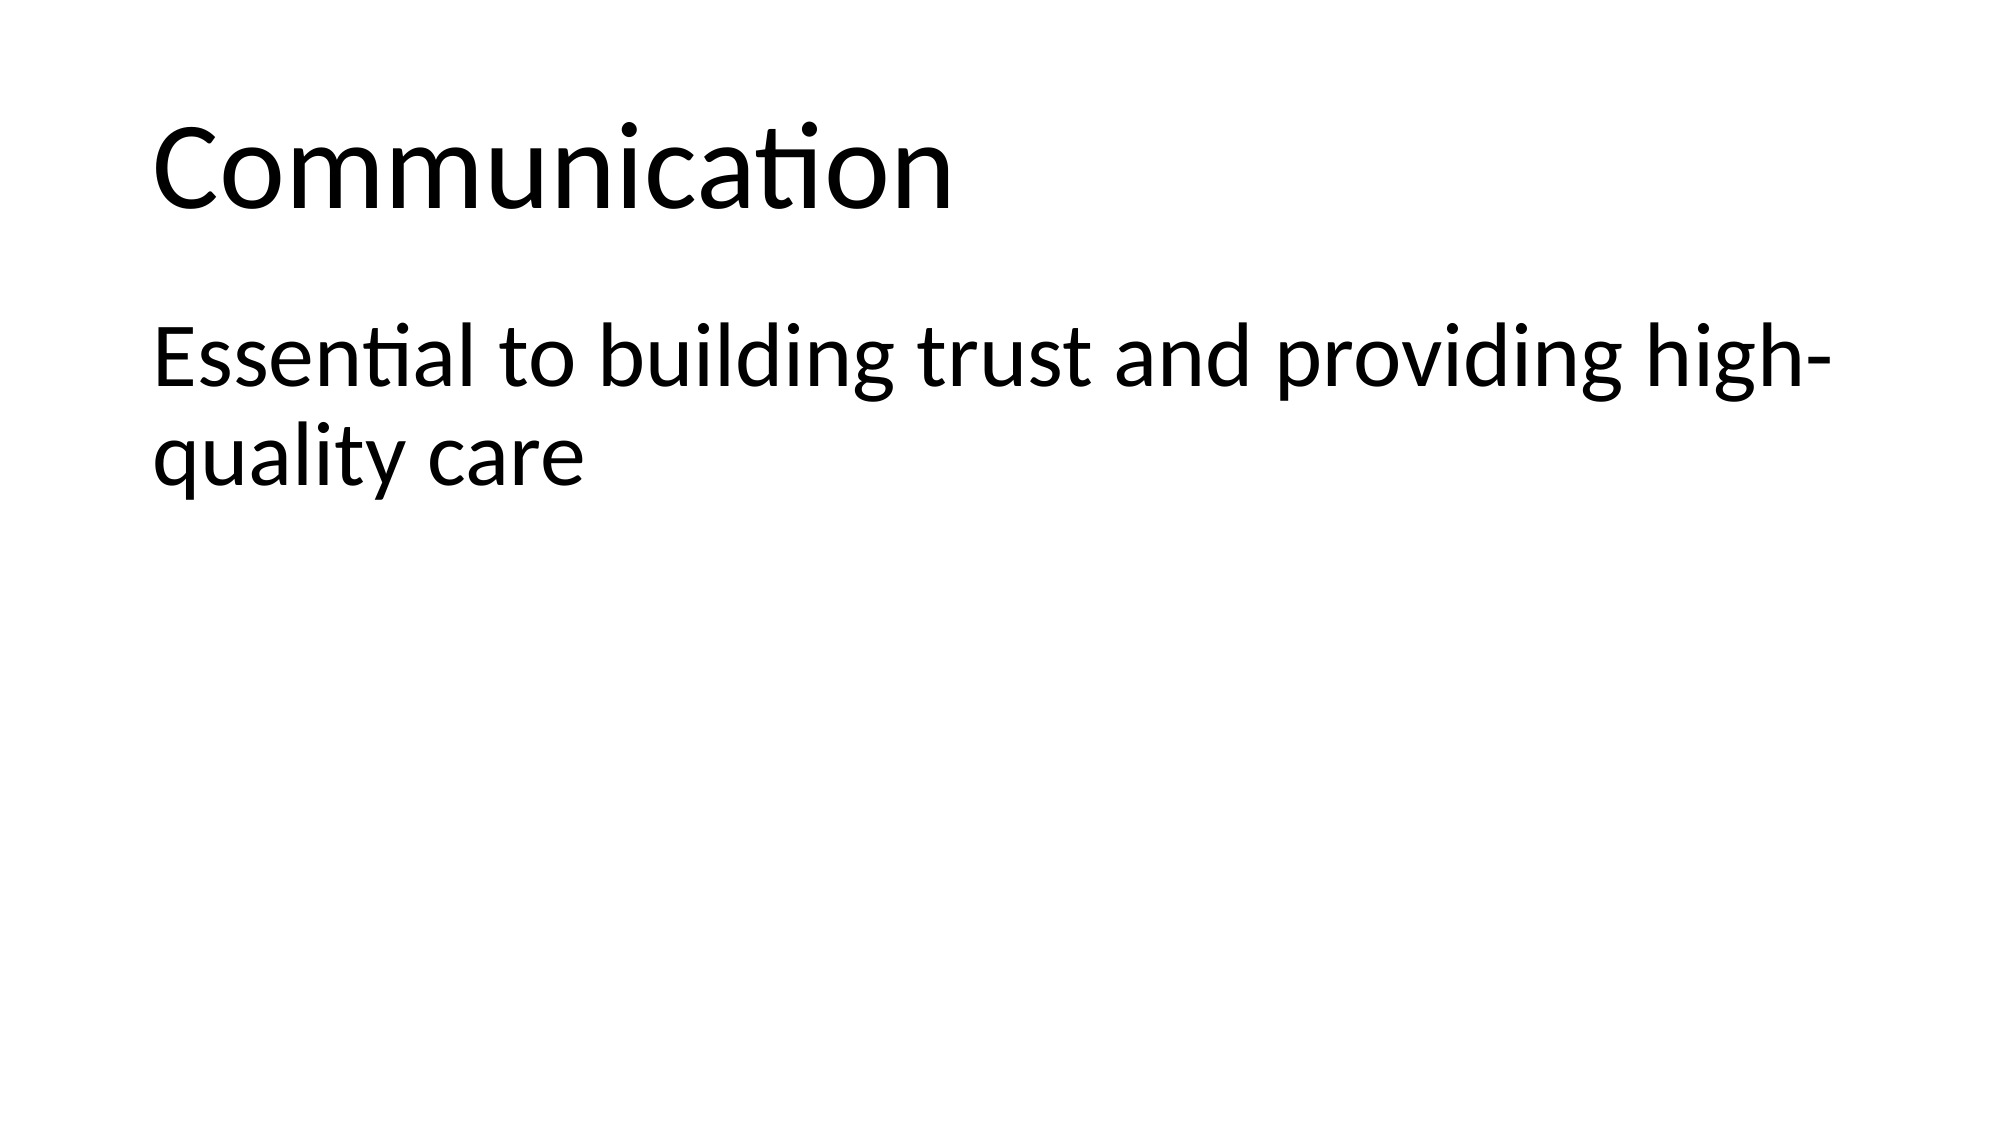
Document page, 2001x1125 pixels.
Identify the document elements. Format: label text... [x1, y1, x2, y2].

title Communication [137, 59, 1863, 278]
list Essential to building trust and providing high-quality care [137, 299, 1863, 1014]
